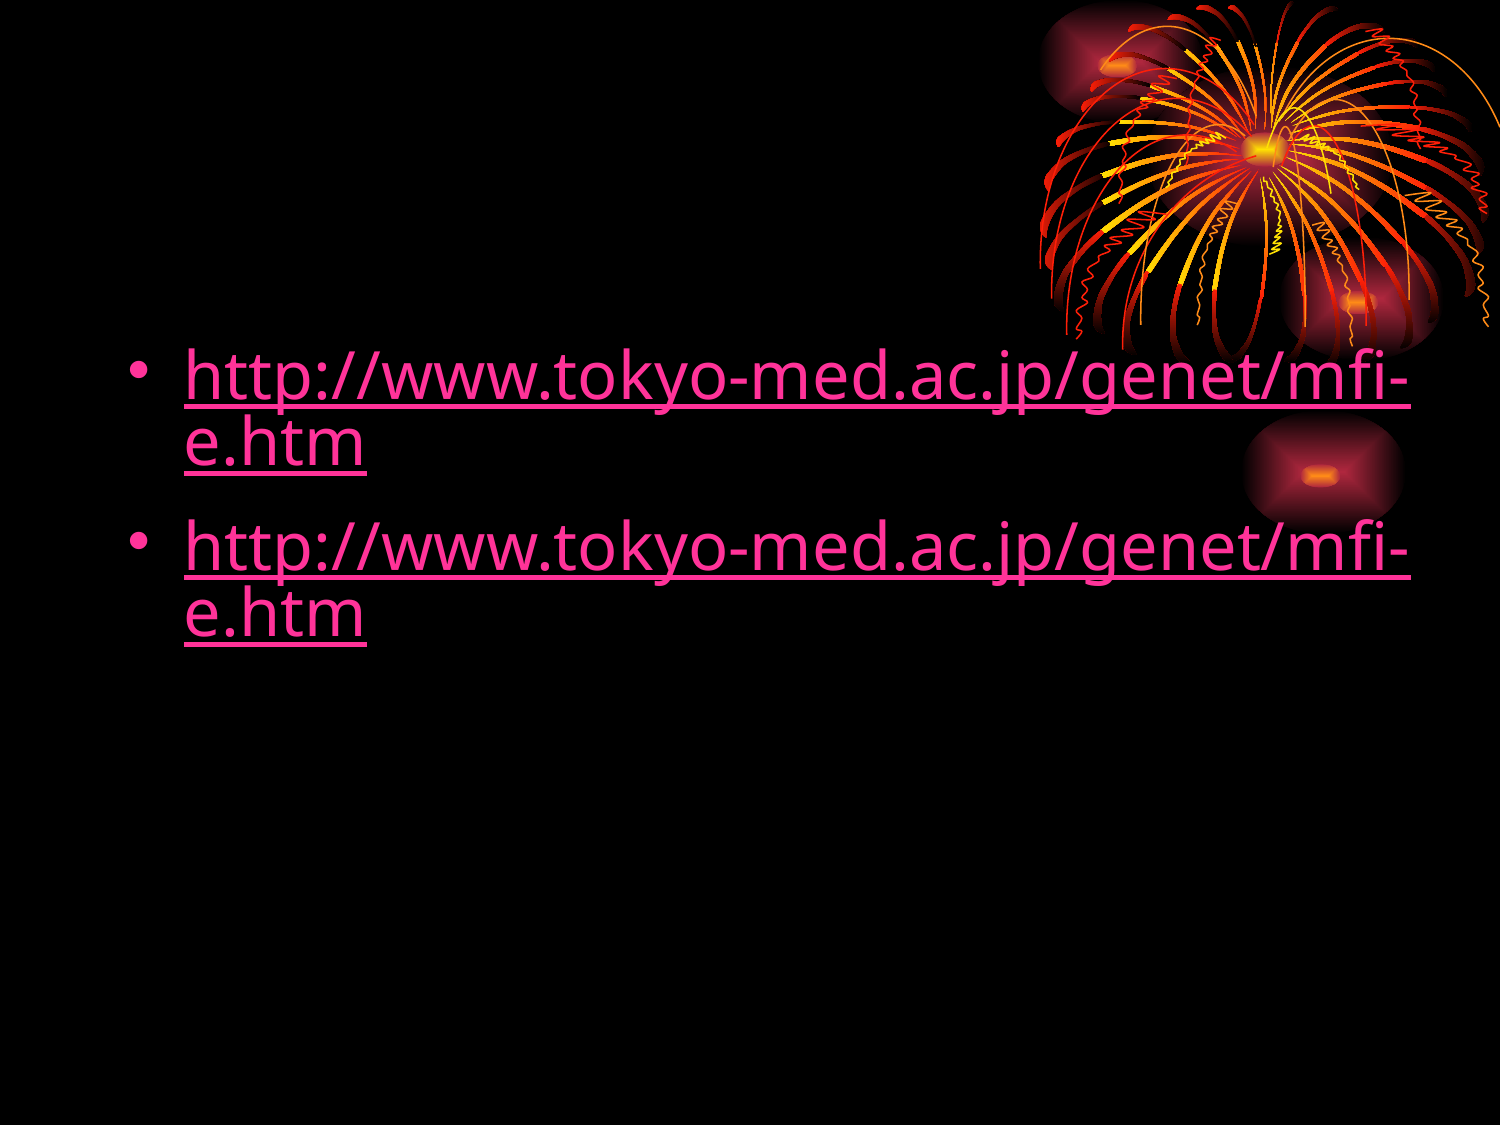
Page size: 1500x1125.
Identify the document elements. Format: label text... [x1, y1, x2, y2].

list http://www.tokyo-med.ac.jp/genet/mfi-e.htm http://www.tokyo-med.ac.jp/genet/mfi-e.htm [112, 324, 1451, 1001]
